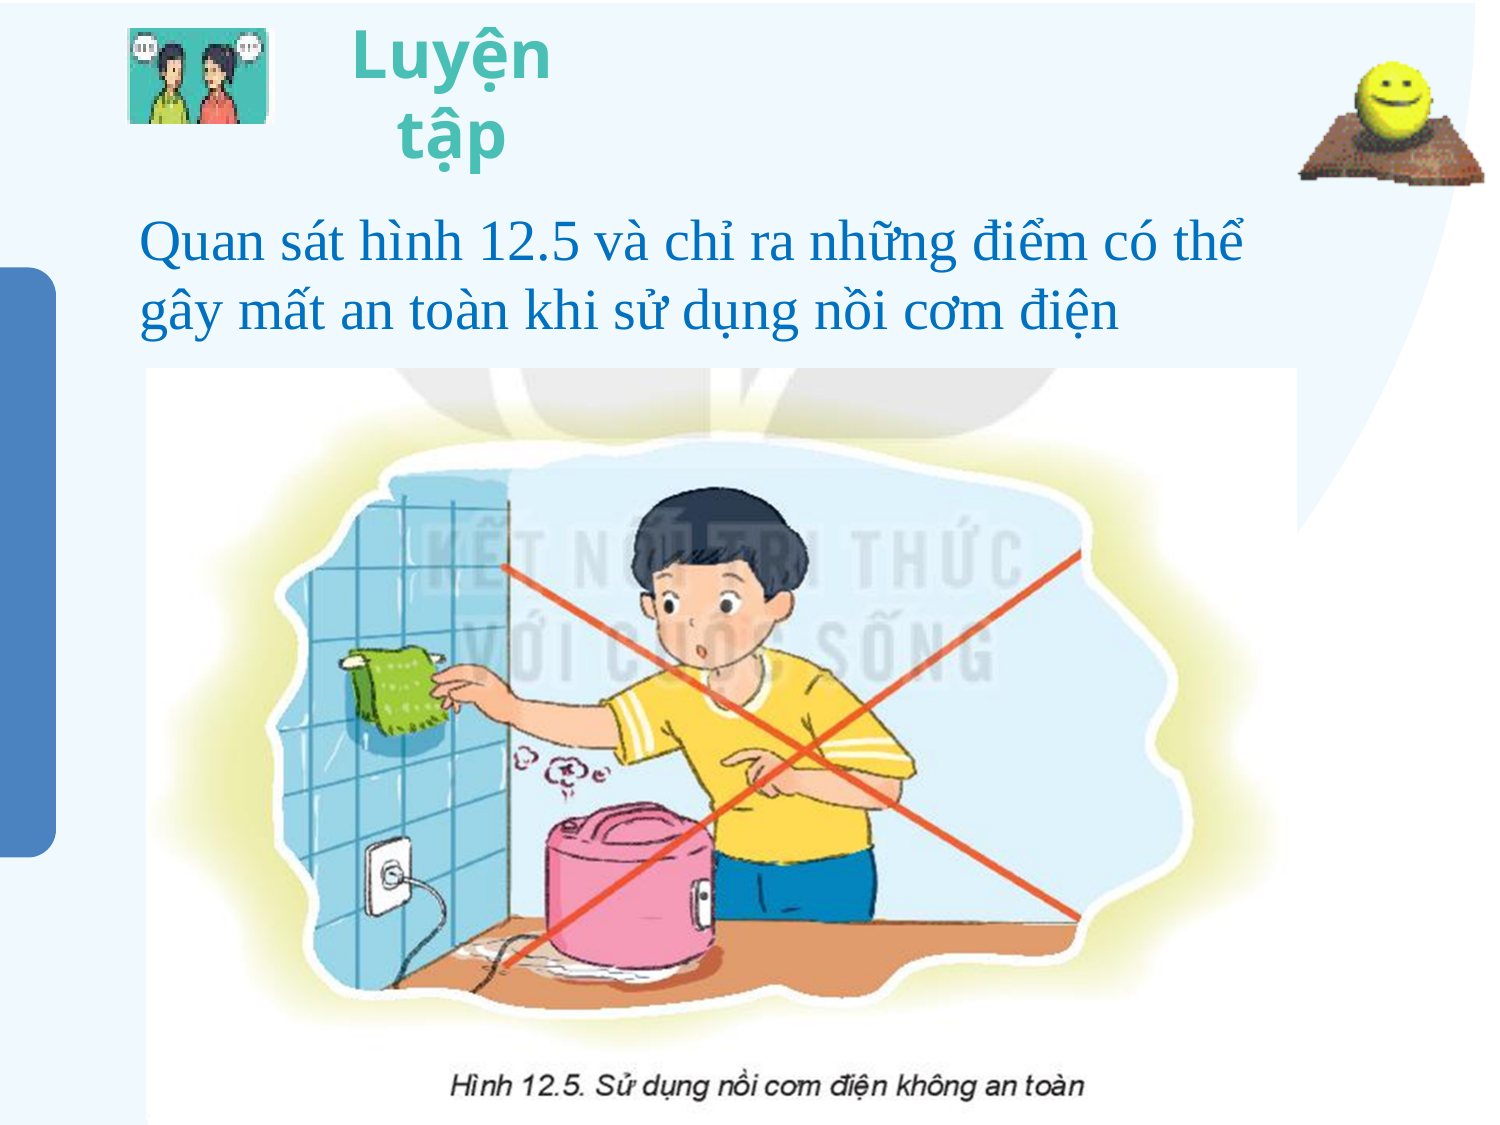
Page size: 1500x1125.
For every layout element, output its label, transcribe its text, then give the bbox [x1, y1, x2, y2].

picture [1287, 0, 1500, 213]
text_box [0, 3, 1447, 1125]
text_box Quan sát hình 12.5 và chỉ ra những điểm có thể gây mất an toàn khi sử dụng nồi cơm điện [125, 194, 1297, 349]
picture [124, 28, 276, 124]
picture [146, 368, 1297, 1125]
text_box Luyện tập [274, 4, 630, 179]
